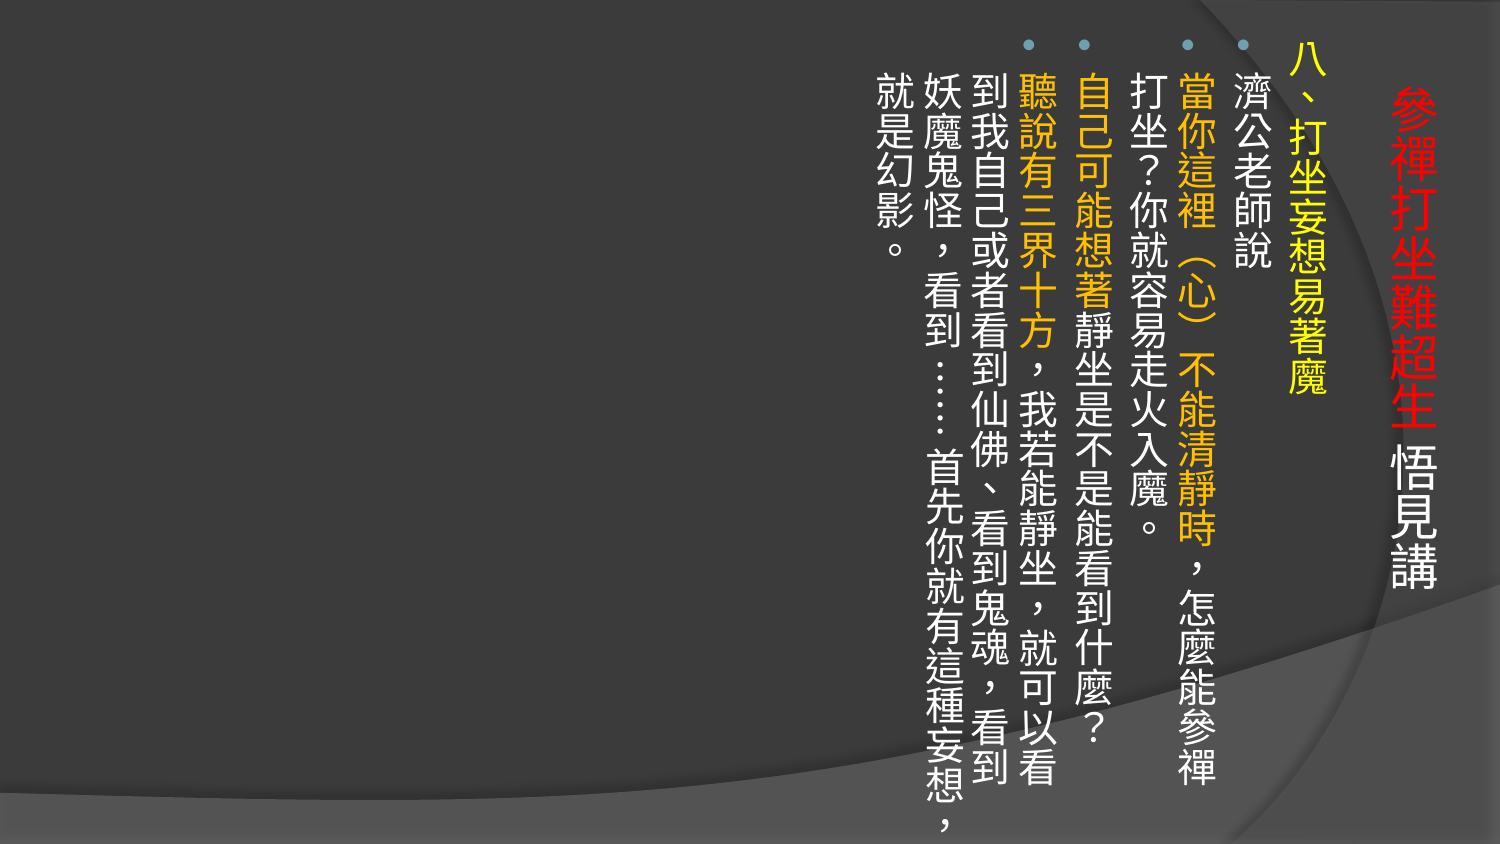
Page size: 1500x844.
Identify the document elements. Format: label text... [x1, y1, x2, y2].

list 八、打坐妄想易著魔 濟公老師說 當你這裡（心）不能清靜時，怎麼能參禪打坐？你就容易走火入魔。 自己可能想著靜坐是不是能看到什麼？ 聽說有三界十方，我若能靜坐，就可以看到我自己或者看到仙佛、看到鬼魂，看到妖魔鬼怪，看到 …… 首先你就有這種妄想，就是幻影。 [29, 20, 1353, 824]
title 參禪打坐難超生 悟見講 [1353, 43, 1473, 812]
